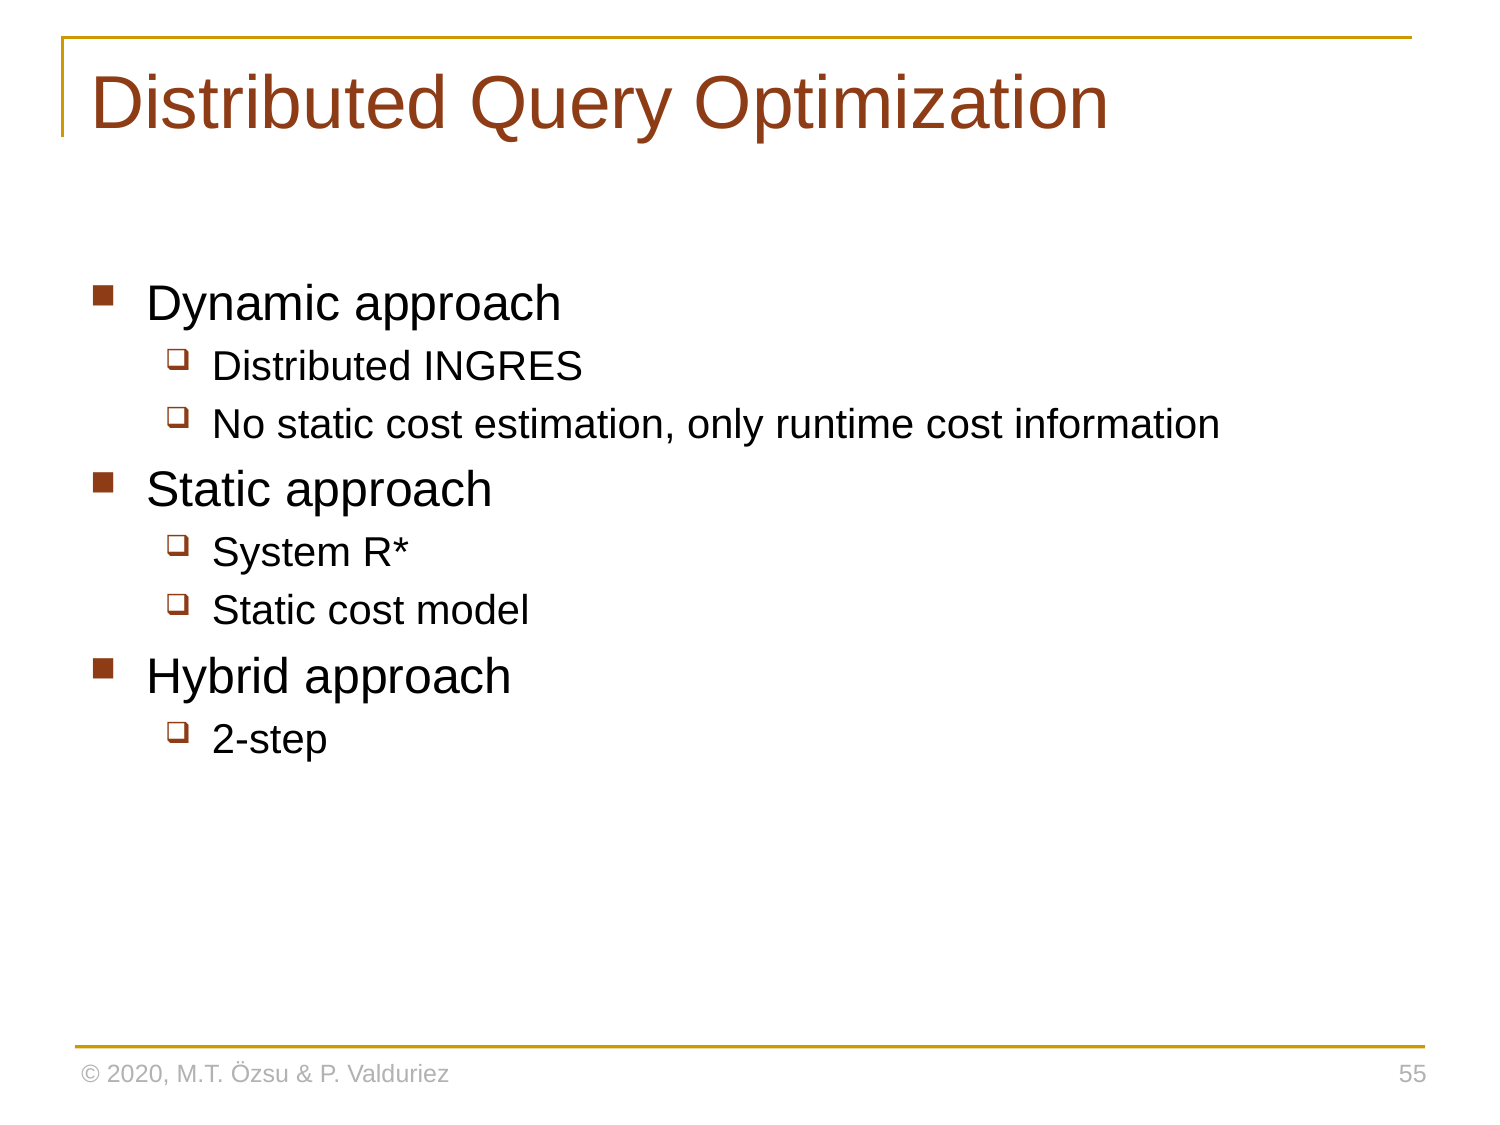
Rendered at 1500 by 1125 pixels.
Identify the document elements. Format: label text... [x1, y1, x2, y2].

footer © 2020, M.T. Özsu & P. Valduriez [66, 1042, 573, 1103]
slide_number 55 [1104, 1042, 1442, 1103]
title Distributed Query Optimization [74, 45, 1426, 233]
list Dynamic approach Distributed INGRES No static cost estimation, only runtime cost information Static approach System R* Static cost model Hybrid approach 2-step [74, 262, 1426, 1006]
